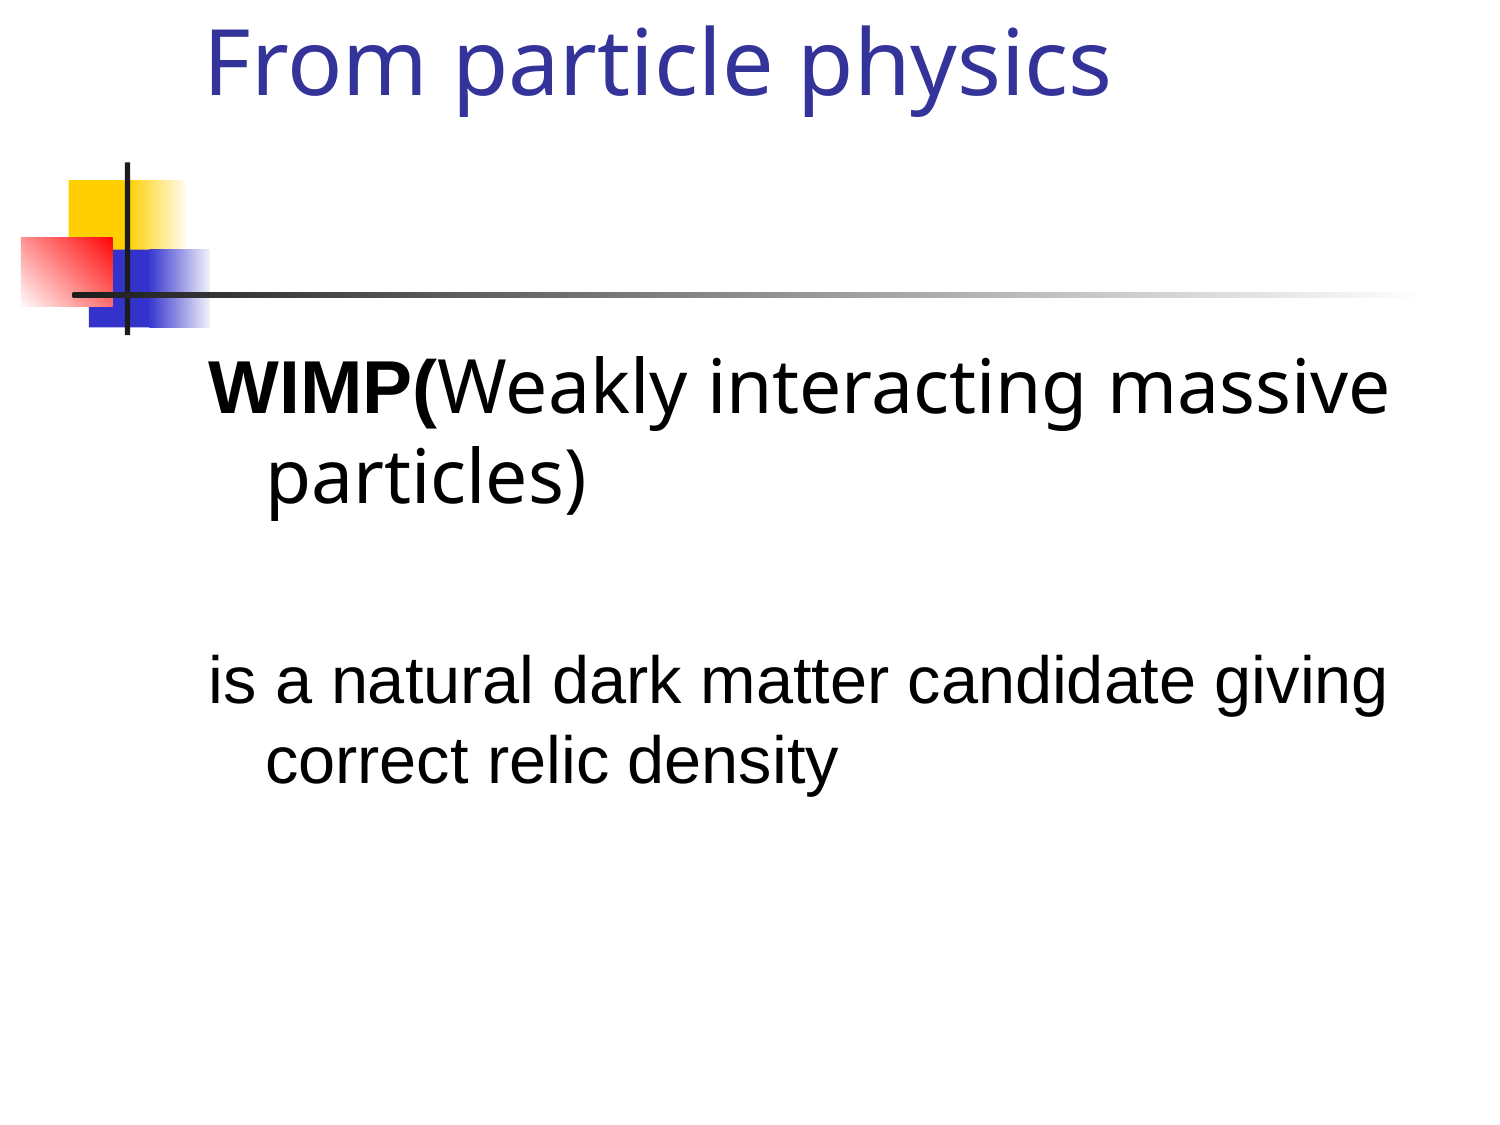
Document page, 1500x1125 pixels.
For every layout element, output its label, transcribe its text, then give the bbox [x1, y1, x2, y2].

title From particle physics [188, 34, 1468, 232]
list WIMP(Weakly interacting massive particles) is a natural dark matter candidate giving correct relic density [193, 330, 1448, 1007]
